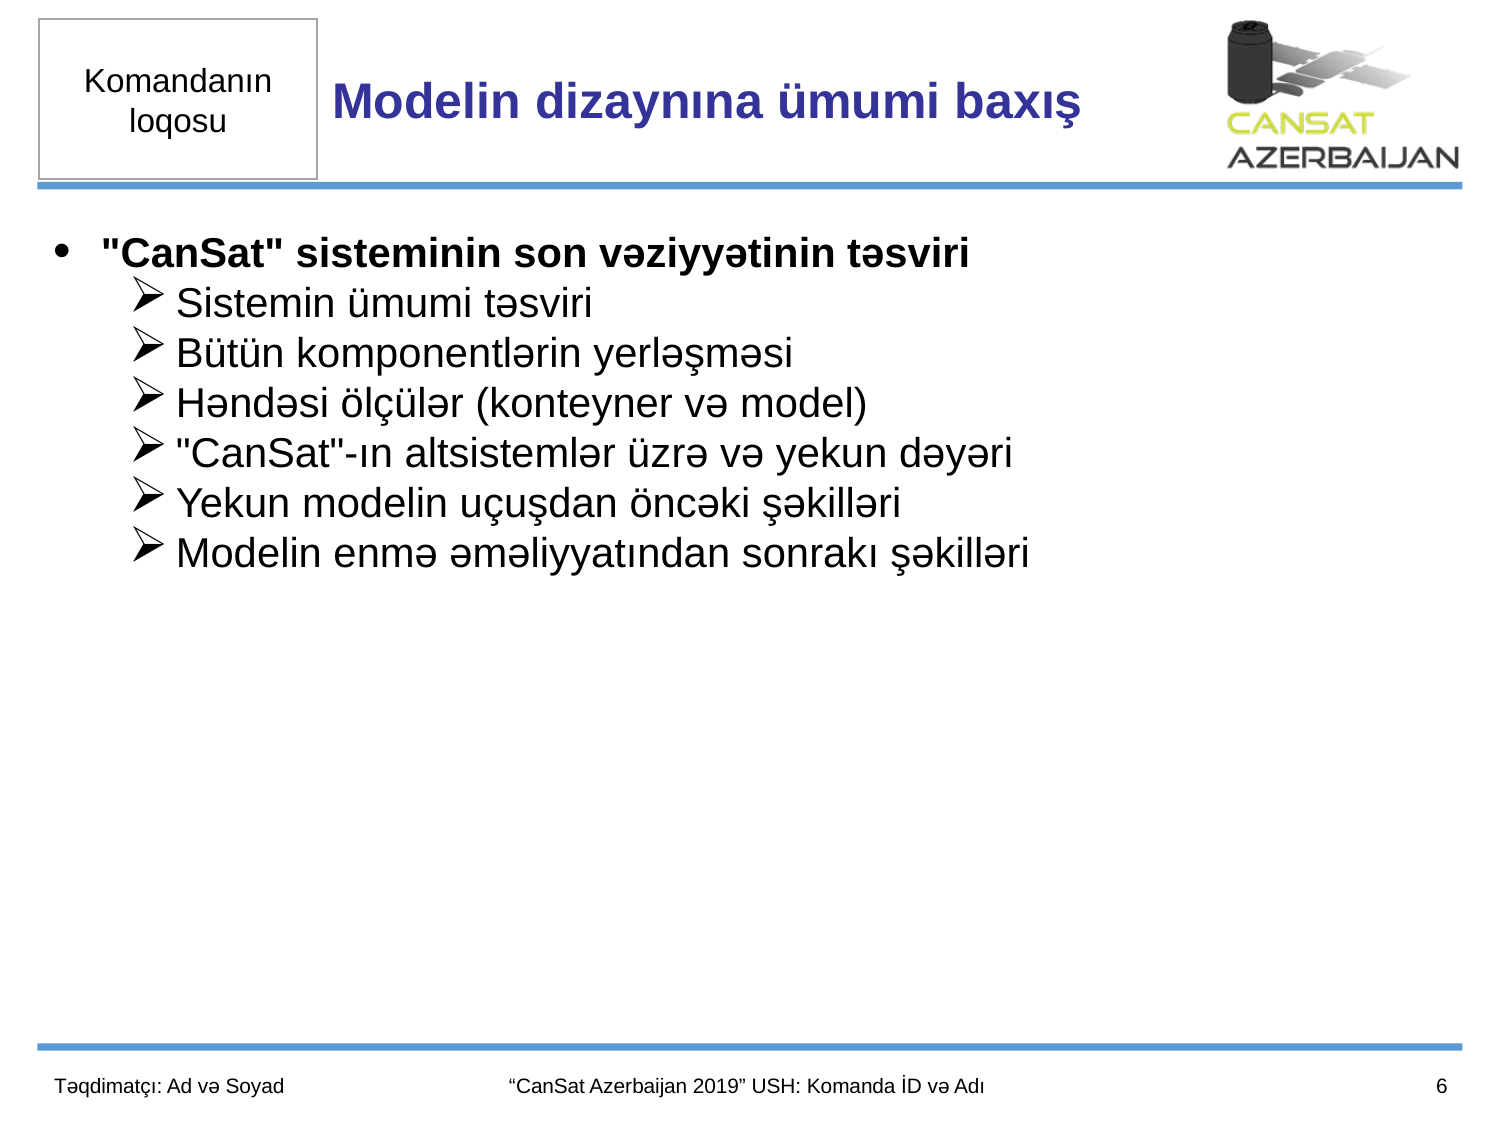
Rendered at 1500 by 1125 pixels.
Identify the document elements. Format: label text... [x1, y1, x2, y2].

slide_number 6 [1312, 1055, 1463, 1115]
text_box "CanSat" sisteminin son vəziyyətinin təsviri Sistemin ümumi təsviri Bütün komponentlərin yerləşməsi Həndəsi ölçülər (konteyner və model) "CanSat"-ın altsistemlər üzrə və yekun dəyəri Yekun modelin uçuşdan öncəki şəkilləri Modelin enmə əməliyyatından sonrakı şəkilləri [39, 217, 1463, 683]
footer “CanSat Azerbaijan 2019” USH: Komanda İD və Adı [397, 1055, 1103, 1115]
text_box Modelin dizaynına ümumi baxış [317, 19, 1218, 178]
slide_number Təqdimatçı: Ad və Soyad [39, 1055, 397, 1115]
picture [1217, 5, 1463, 178]
